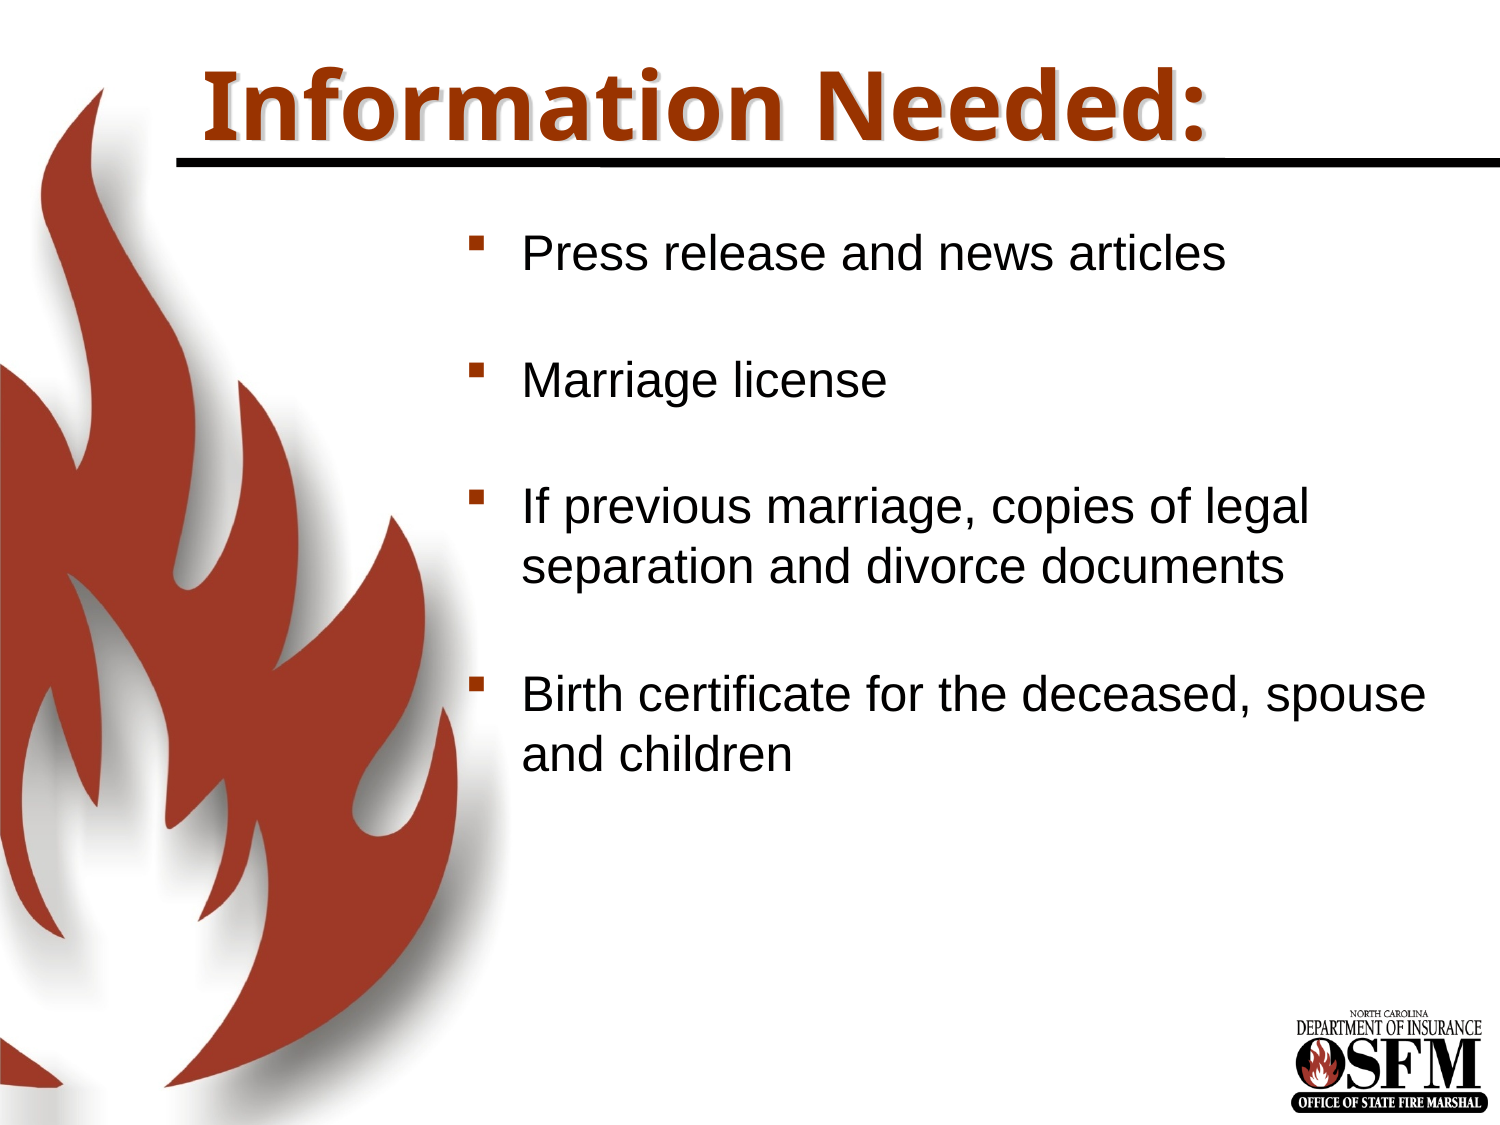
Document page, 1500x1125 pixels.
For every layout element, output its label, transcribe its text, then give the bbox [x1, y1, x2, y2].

picture [1291, 1010, 1488, 1113]
title Information Needed: [187, 37, 1500, 169]
picture [0, 87, 513, 1125]
list Press release and news articles Marriage license If previous marriage, copies of legal separation and divorce documents Birth certificate for the deceased, spouse and children [449, 212, 1463, 1001]
